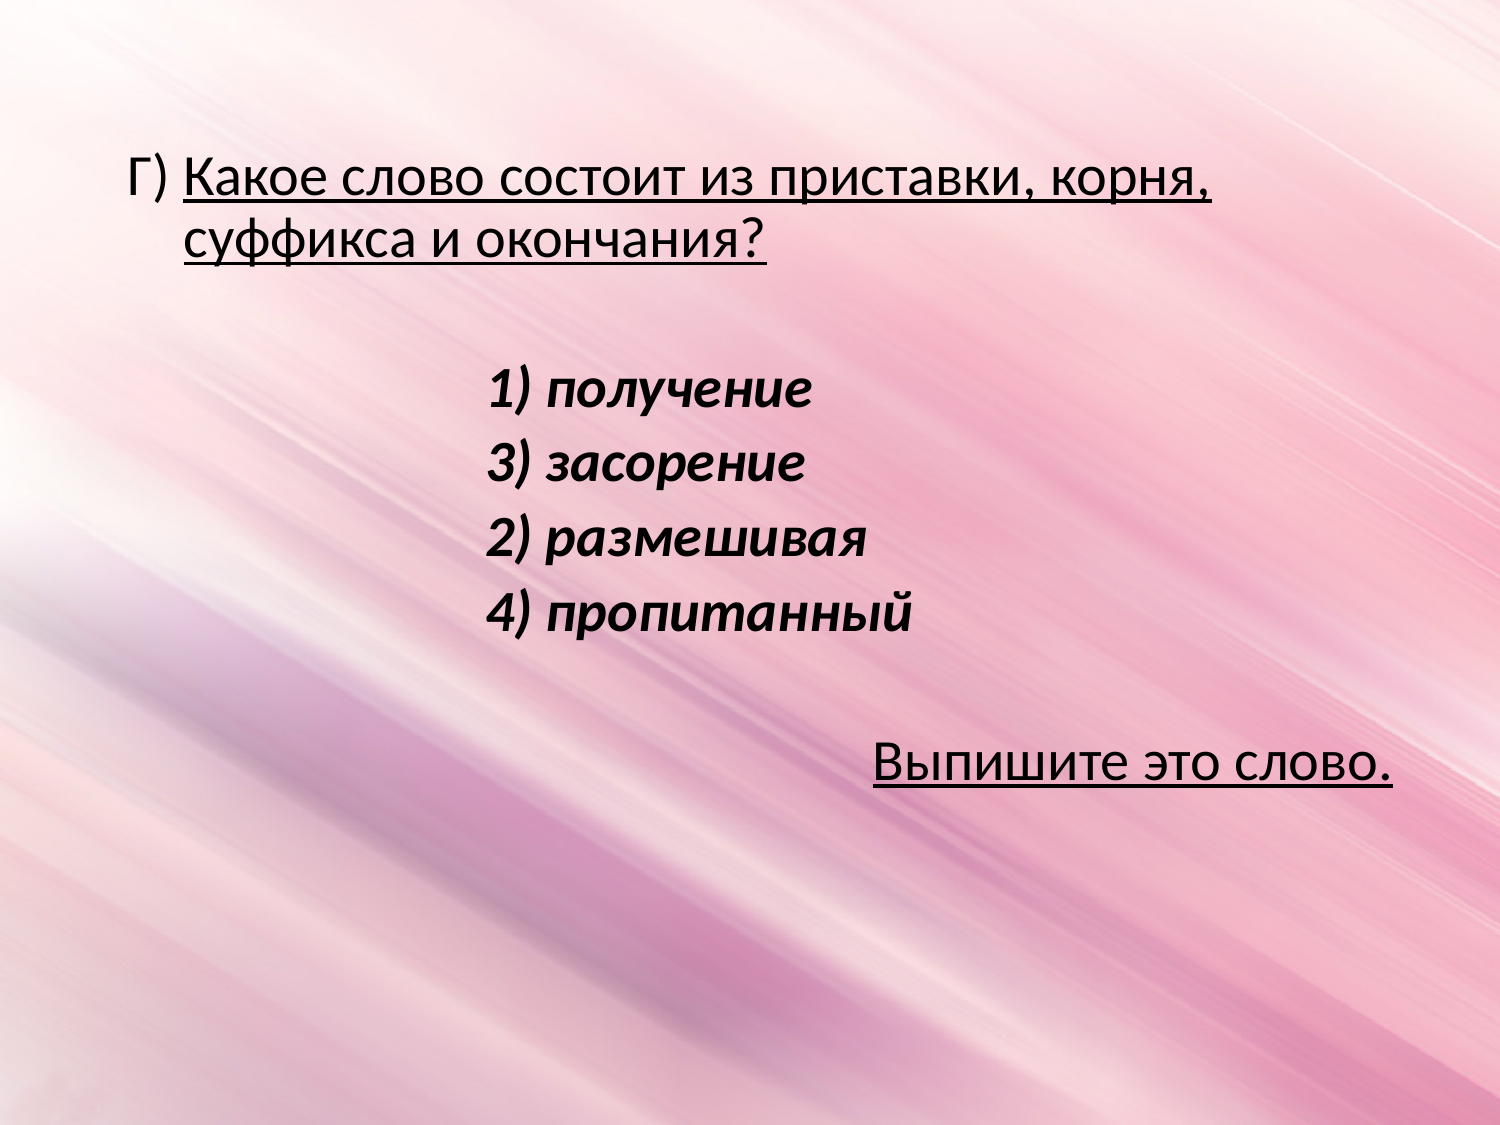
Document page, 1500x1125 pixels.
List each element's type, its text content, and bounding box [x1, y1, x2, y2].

picture [0, 0, 1500, 1125]
list Г) Какое слово состоит из приставки, корня, суффикса и окончания? 1) получение 3) засорение 2) размешивая 4) пропитанный Выпишите это слово. [112, 137, 1422, 1021]
